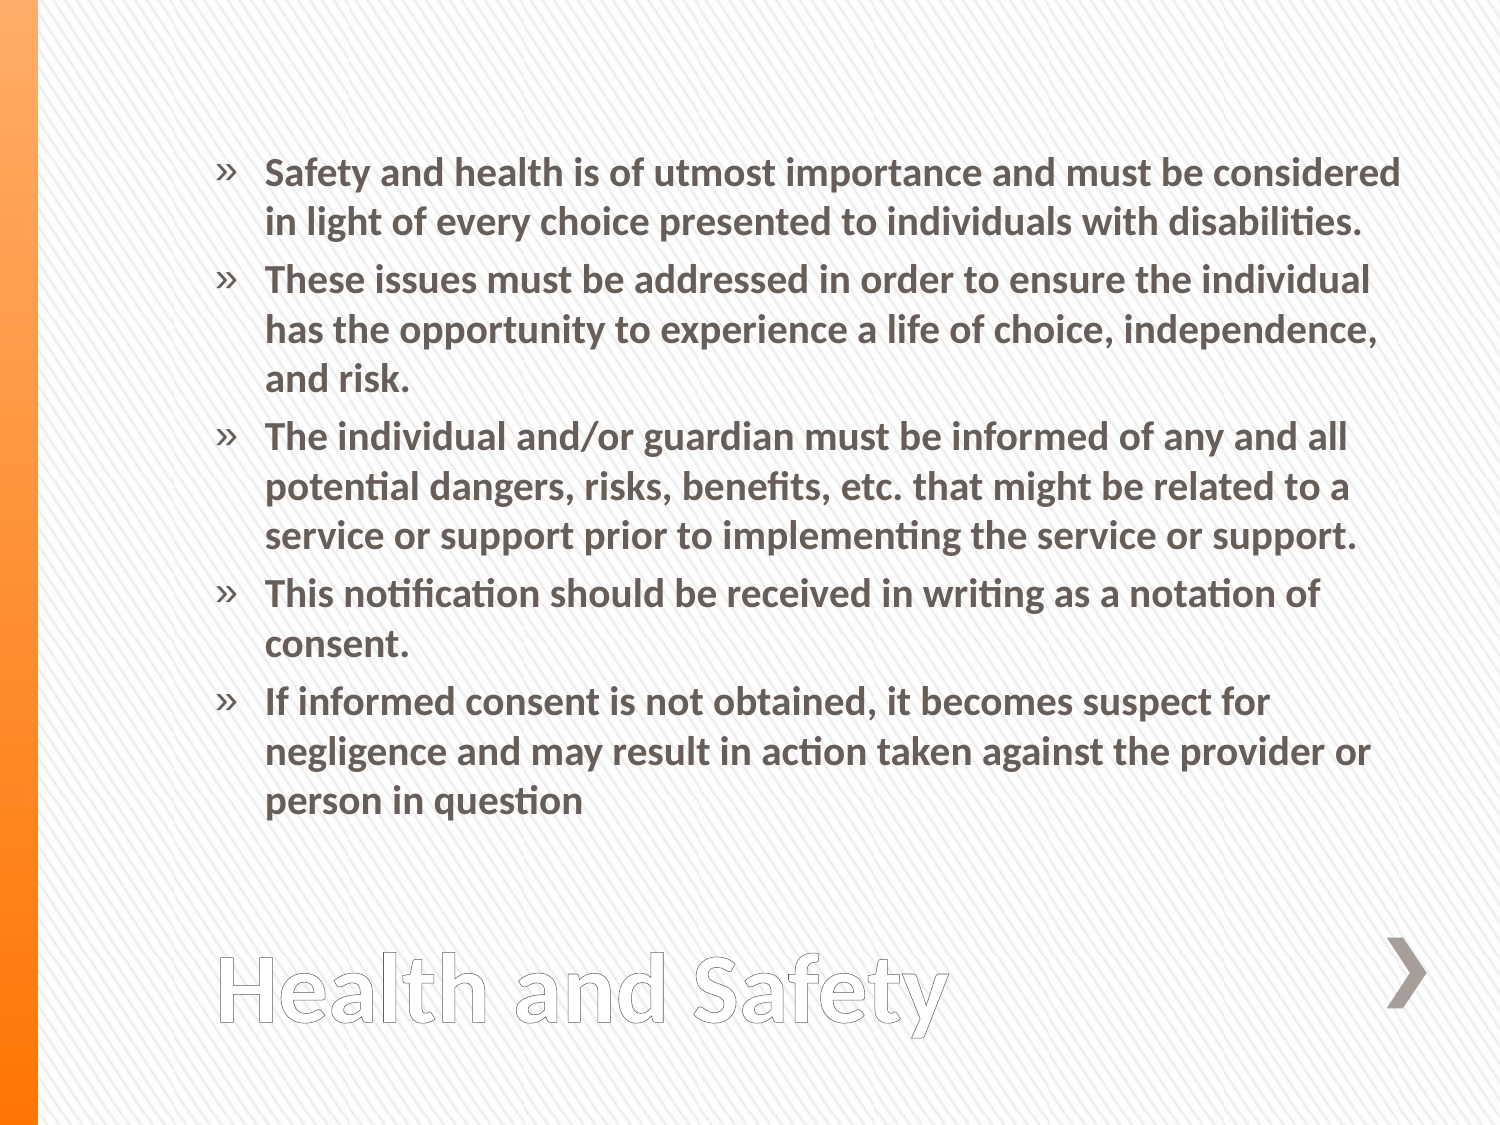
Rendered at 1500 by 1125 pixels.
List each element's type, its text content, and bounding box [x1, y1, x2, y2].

title Health and Safety [200, 863, 1388, 1050]
list Safety and health is of utmost importance and must be considered in light of every choice presented to individuals with disabilities. These issues must be addressed in order to ensure the individual has the opportunity to experience a life of choice, independence, and risk. The individual and/or guardian must be informed of any and all potential dangers, risks, benefits, etc. that might be related to a service or support prior to implementing the service or support. This notification should be received in writing as a notation of consent. If informed consent is not obtained, it becomes suspect for negligence and may result in action taken against the provider or person in question [200, 137, 1425, 863]
